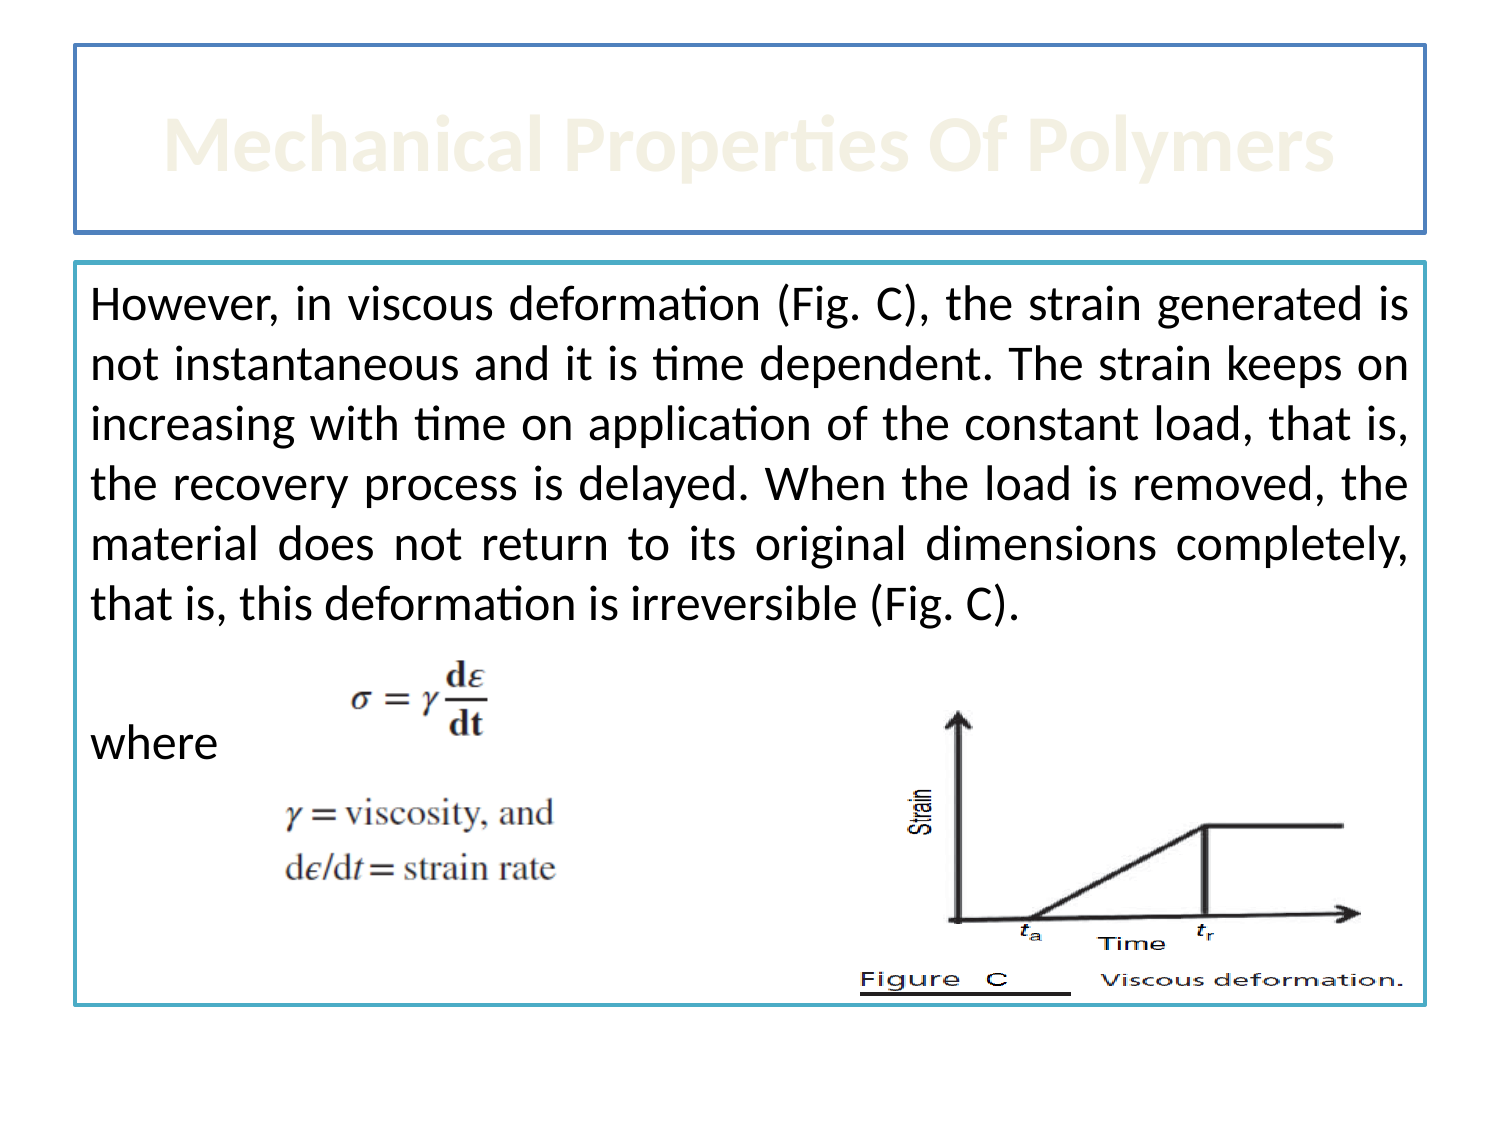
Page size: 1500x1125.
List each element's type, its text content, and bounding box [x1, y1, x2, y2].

list However, in viscous deformation (Fig. C), the strain generated is not instantaneous and it is time dependent. The strain keeps on increasing with time on application of the constant load, that is, the recovery process is delayed. When the load is removed, the material does not return to its original dimensions completely, that is, this deformation is irreversible (Fig. C). where [73, 260, 1427, 1007]
picture [274, 795, 577, 888]
picture [337, 645, 505, 751]
title Mechanical Properties Of Polymers [73, 43, 1427, 235]
picture [855, 701, 1413, 1001]
